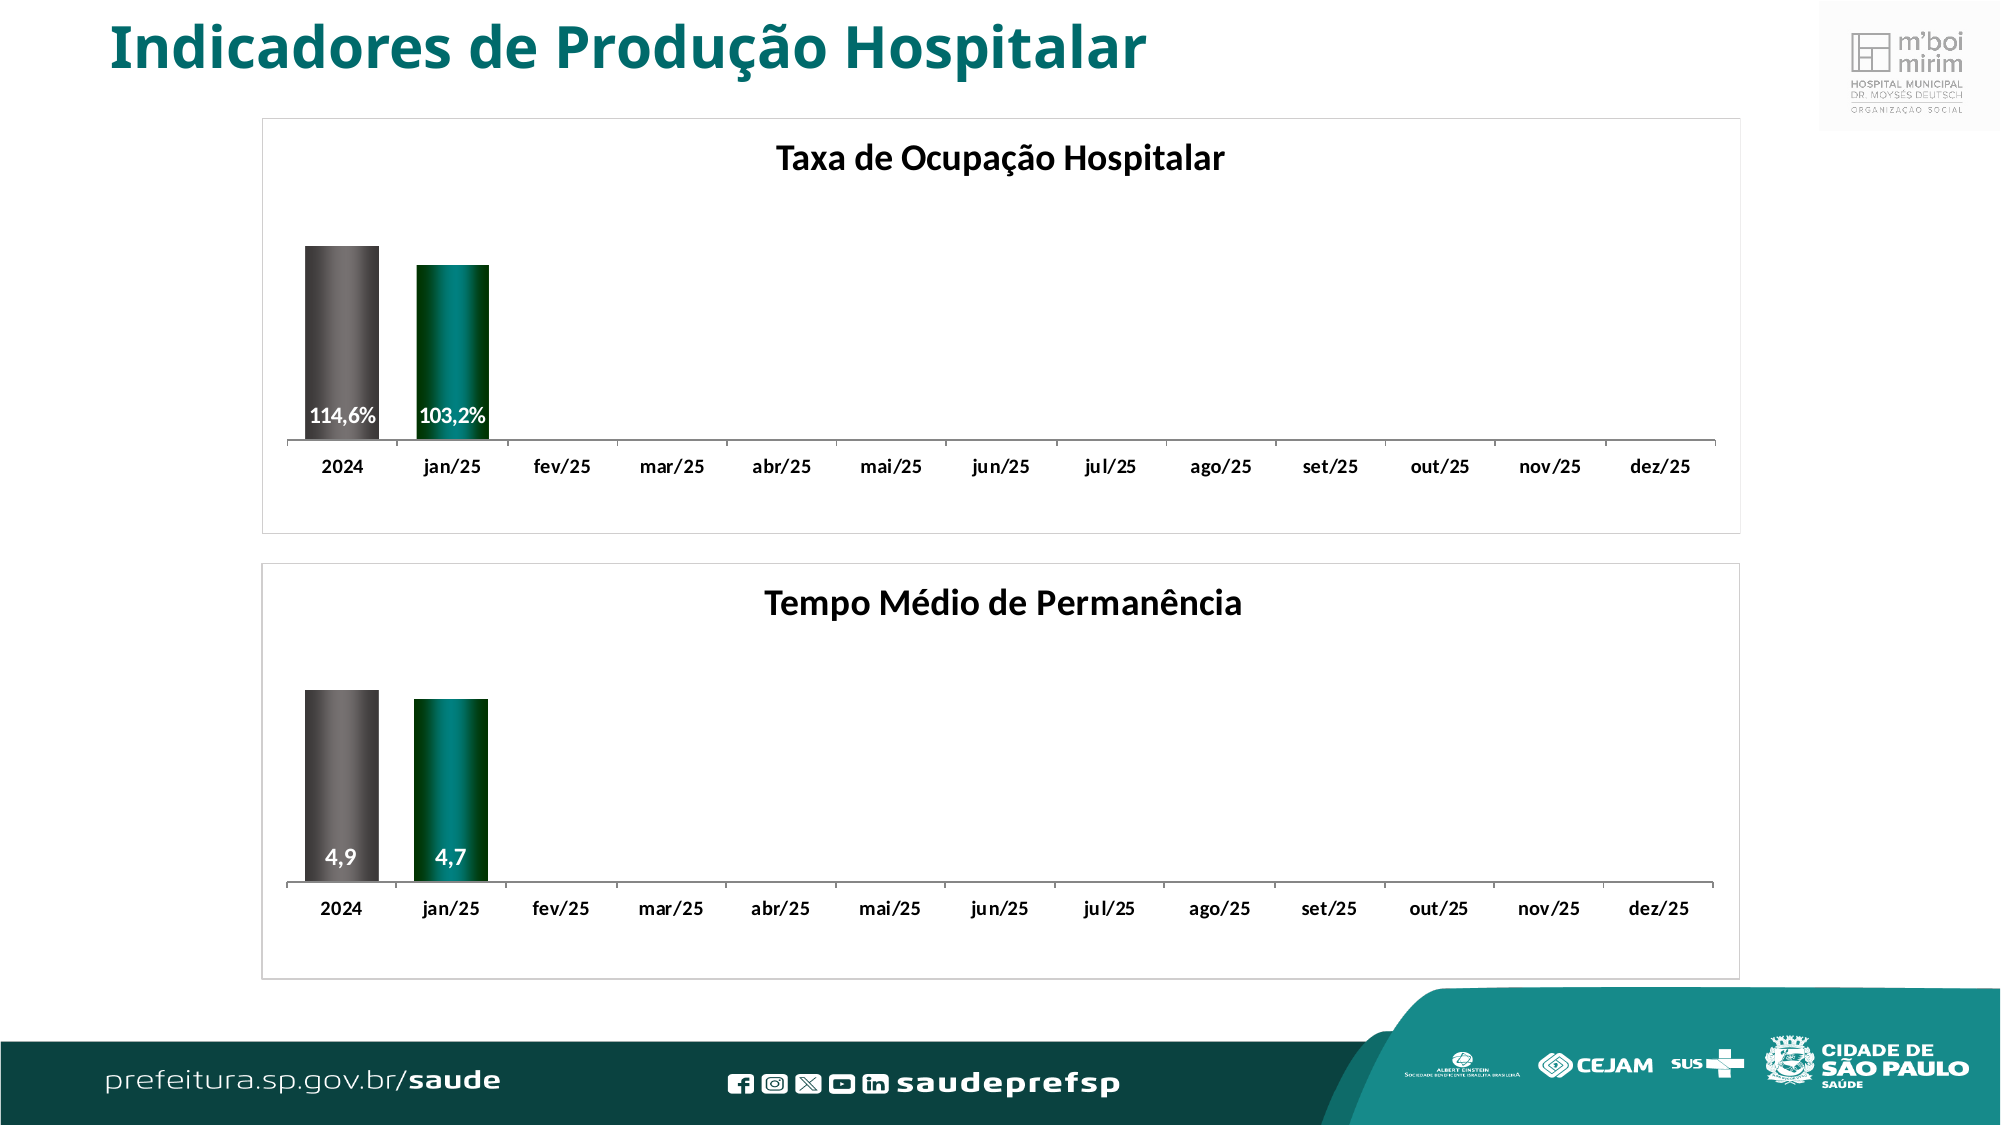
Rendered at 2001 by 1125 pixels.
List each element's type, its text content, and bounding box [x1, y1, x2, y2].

text_box Indicadores de Produção Hospitalar [78, 3, 1650, 88]
picture [0, 0, 2001, 1125]
